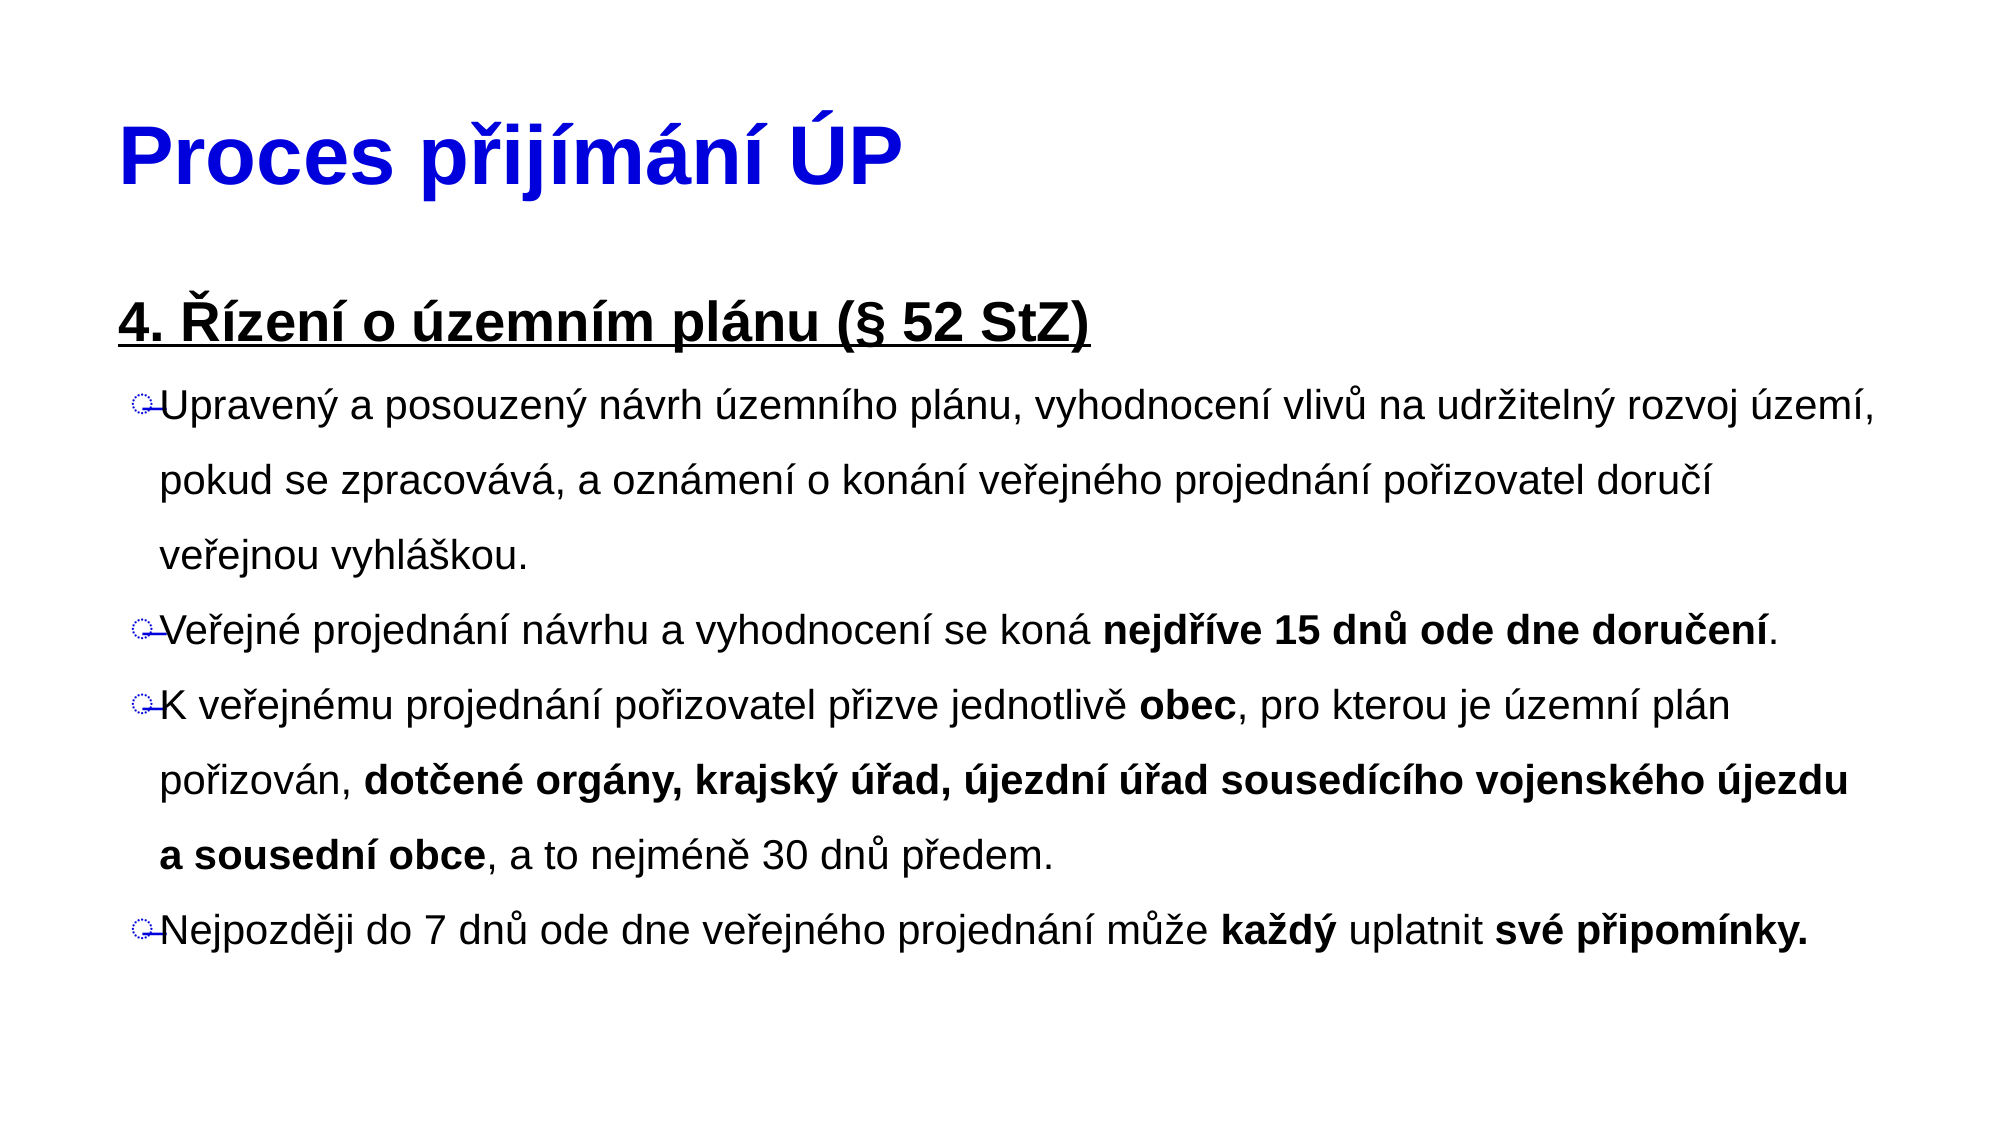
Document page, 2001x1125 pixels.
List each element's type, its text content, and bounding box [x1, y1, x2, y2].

title Proces přijímání ÚP [118, 118, 1883, 193]
list 4. Řízení o územním plánu (§ 52 StZ) Upravený a posouzený návrh územního plánu, vyhodnocení vlivů na udržitelný rozvoj území, pokud se zpracovává, a oznámení o konání veřejného projednání pořizovatel doručí veřejnou vyhláškou. Veřejné projednání návrhu a vyhodnocení se koná nejdříve 15 dnů ode dne doručení. K veřejnému projednání pořizovatel přizve jednotlivě obec, pro kterou je územní plán pořizován, dotčené orgány, krajský úřad, újezdní úřad sousedícího vojenského újezdu a sousední obce, a to nejméně 30 dnů předem. Nejpozději do 7 dnů ode dne veřejného projednání může každý uplatnit své připomínky. [118, 277, 1883, 1024]
